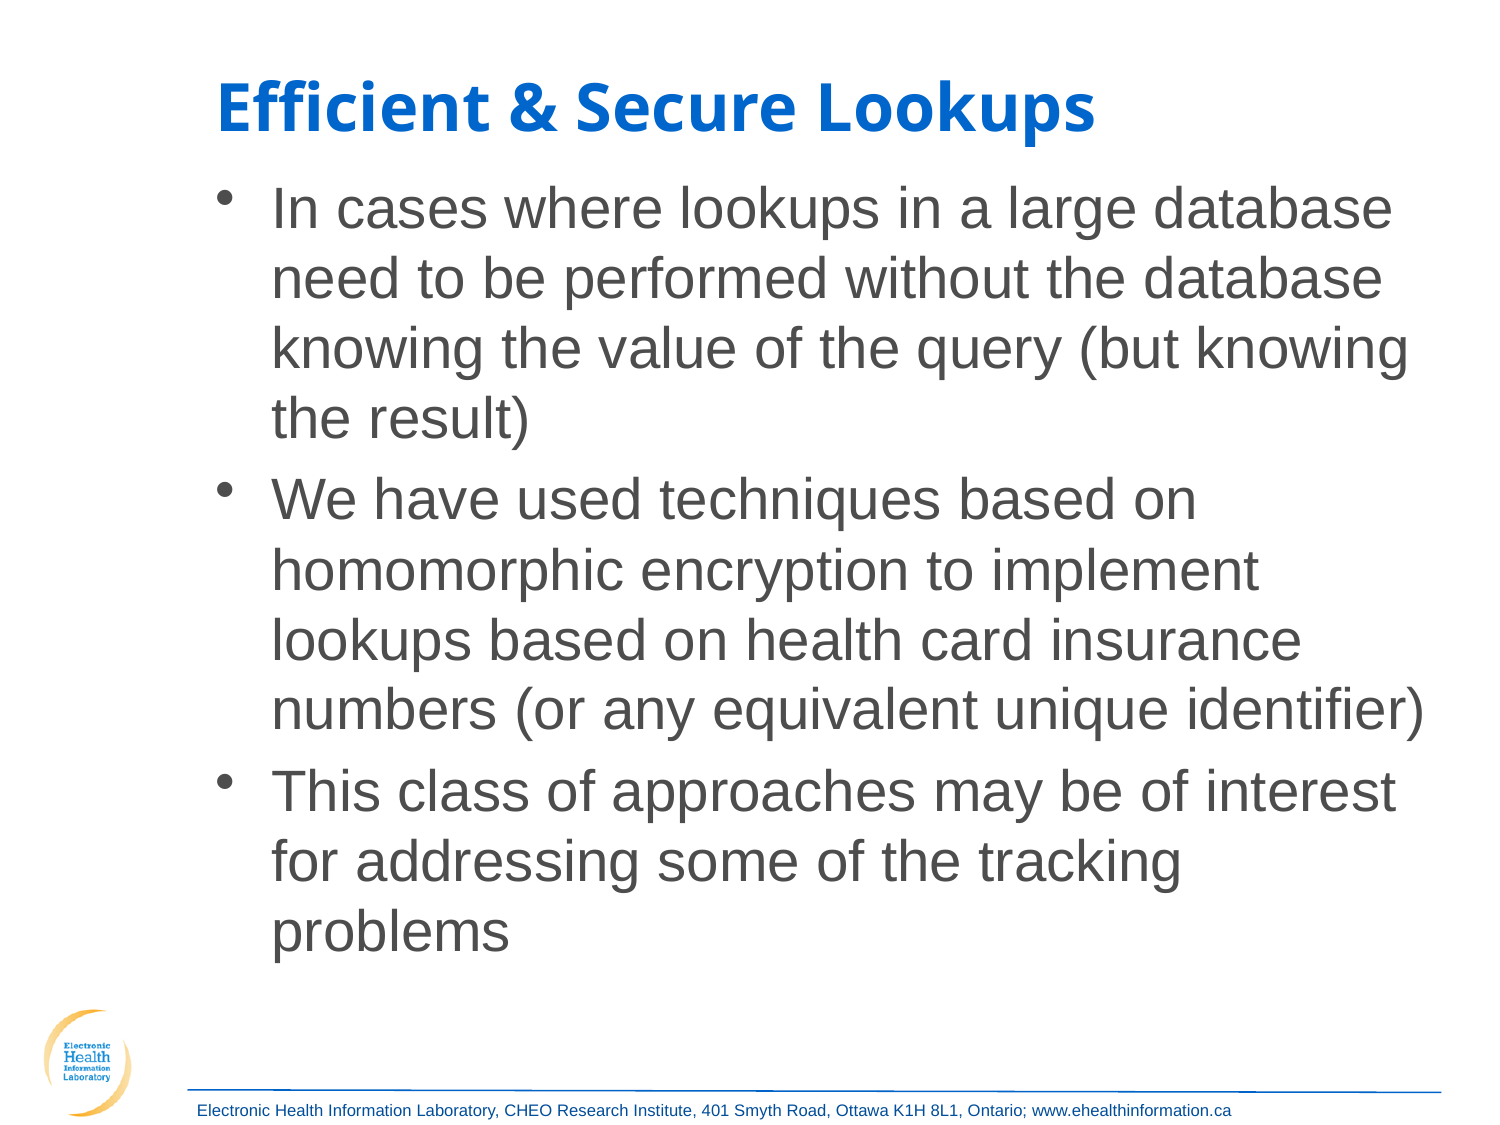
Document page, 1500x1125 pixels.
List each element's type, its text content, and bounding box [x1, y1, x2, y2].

text_box Efficient & Secure Lookups [200, 62, 1451, 146]
picture [33, 999, 140, 1125]
list In cases where lookups in a large database need to be performed without the database knowing the value of the query (but knowing the result) We have used techniques based on homomorphic encryption to implement lookups based on health card insurance numbers (or any equivalent unique identifier) This class of approaches may be of interest for addressing some of the tracking problems [199, 162, 1455, 1047]
